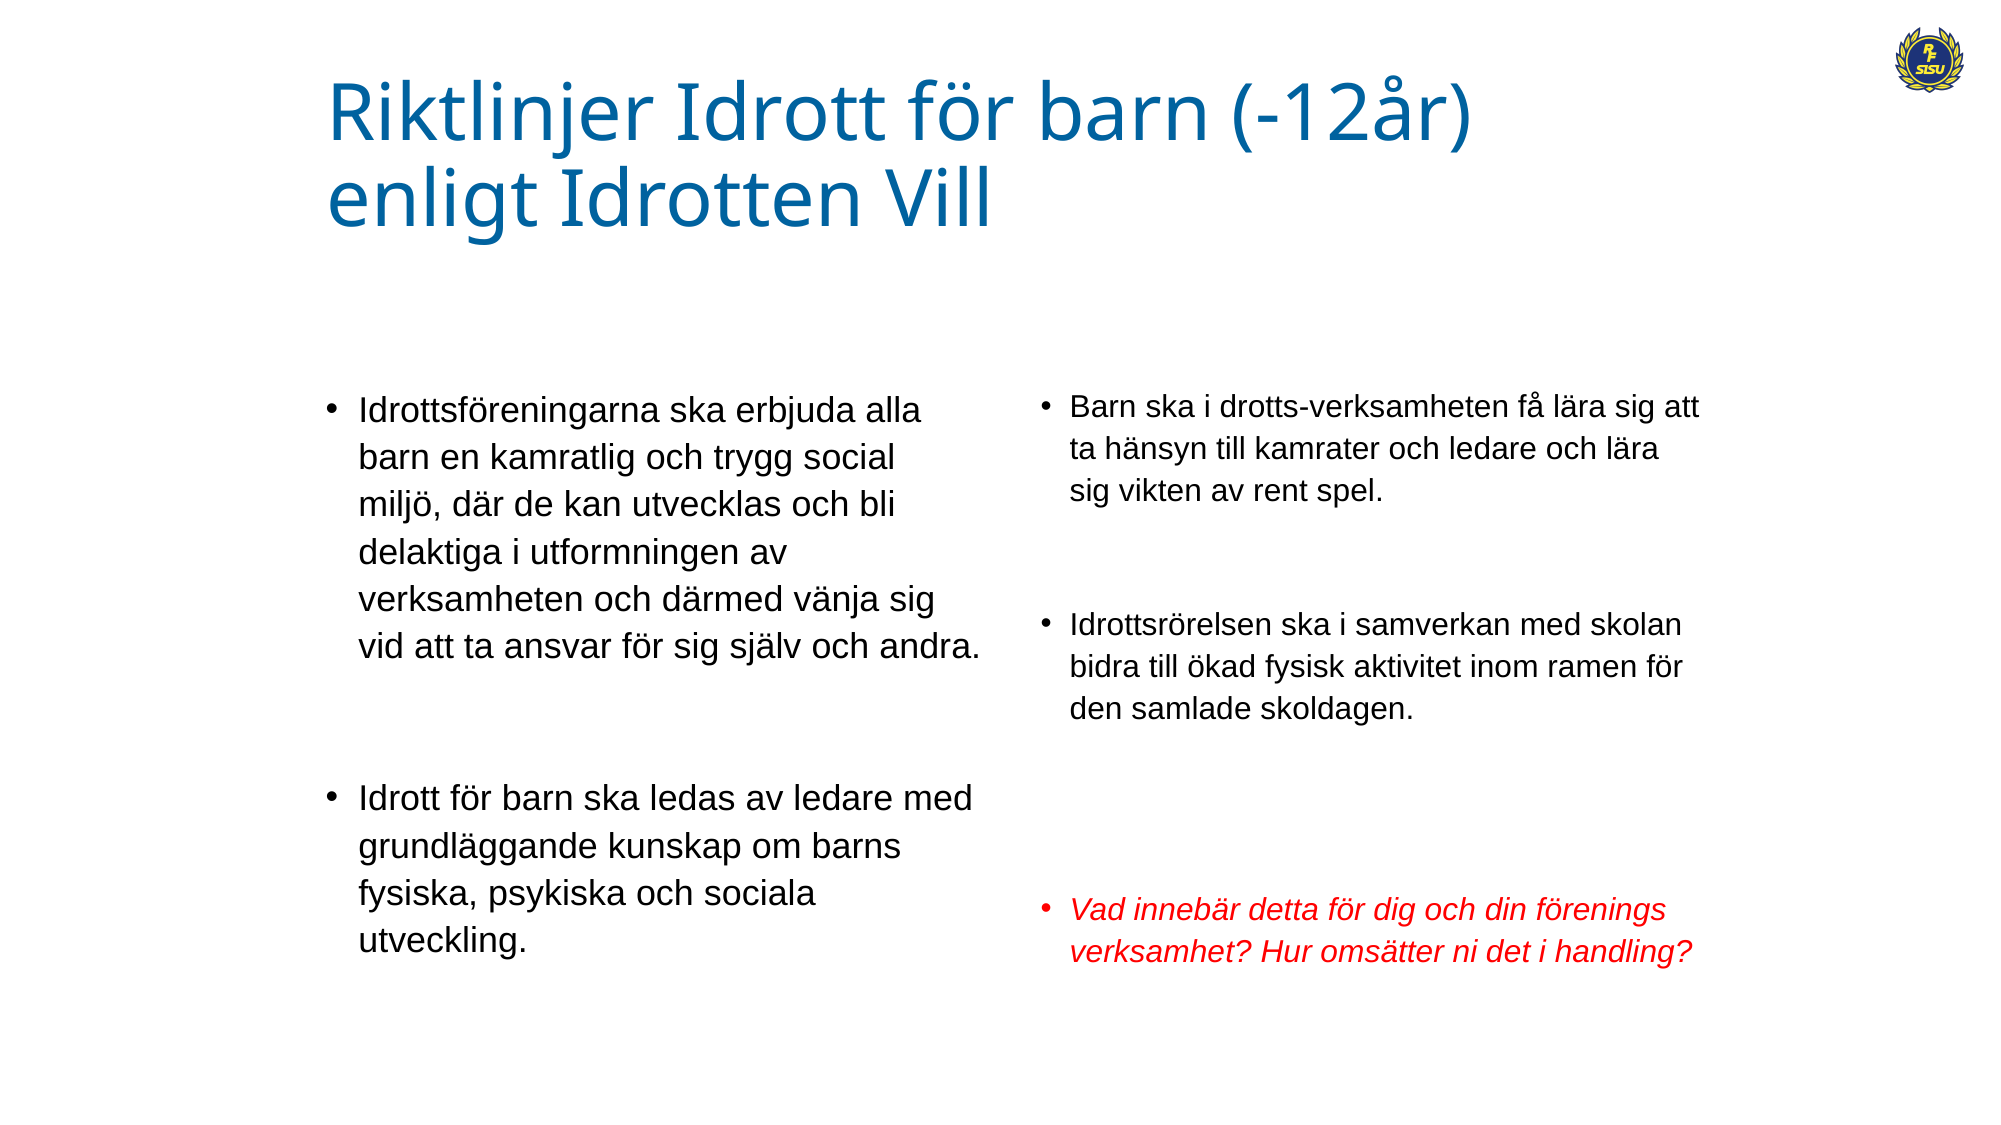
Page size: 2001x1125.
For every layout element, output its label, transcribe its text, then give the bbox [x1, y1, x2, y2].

title Riktlinjer Idrott för barn (-12år) enligt Idrotten Vill [326, 30, 1677, 244]
list Idrottsföreningarna ska erbjuda alla barn en kamratlig och trygg social miljö, där de kan utvecklas och bli delaktiga i utformningen av verksamheten och därmed vänja sig vid att ta ansvar för sig själv och andra. Idrott för barn ska ledas av ledare med grundläggande kunskap om barns fysiska, psykiska och sociala utveckling. [325, 382, 989, 1009]
picture [1895, 27, 1964, 93]
list Barn ska i drotts-verksamheten få lära sig att ta hänsyn till kamrater och ledare och lära sig vikten av rent spel. Idrottsrörelsen ska i samverkan med skolan bidra till ökad fysisk aktivitet inom ramen för den samlade skoldagen. Vad innebär detta för dig och din förenings verksamhet? Hur omsätter ni det i handling? [1040, 382, 1704, 1009]
